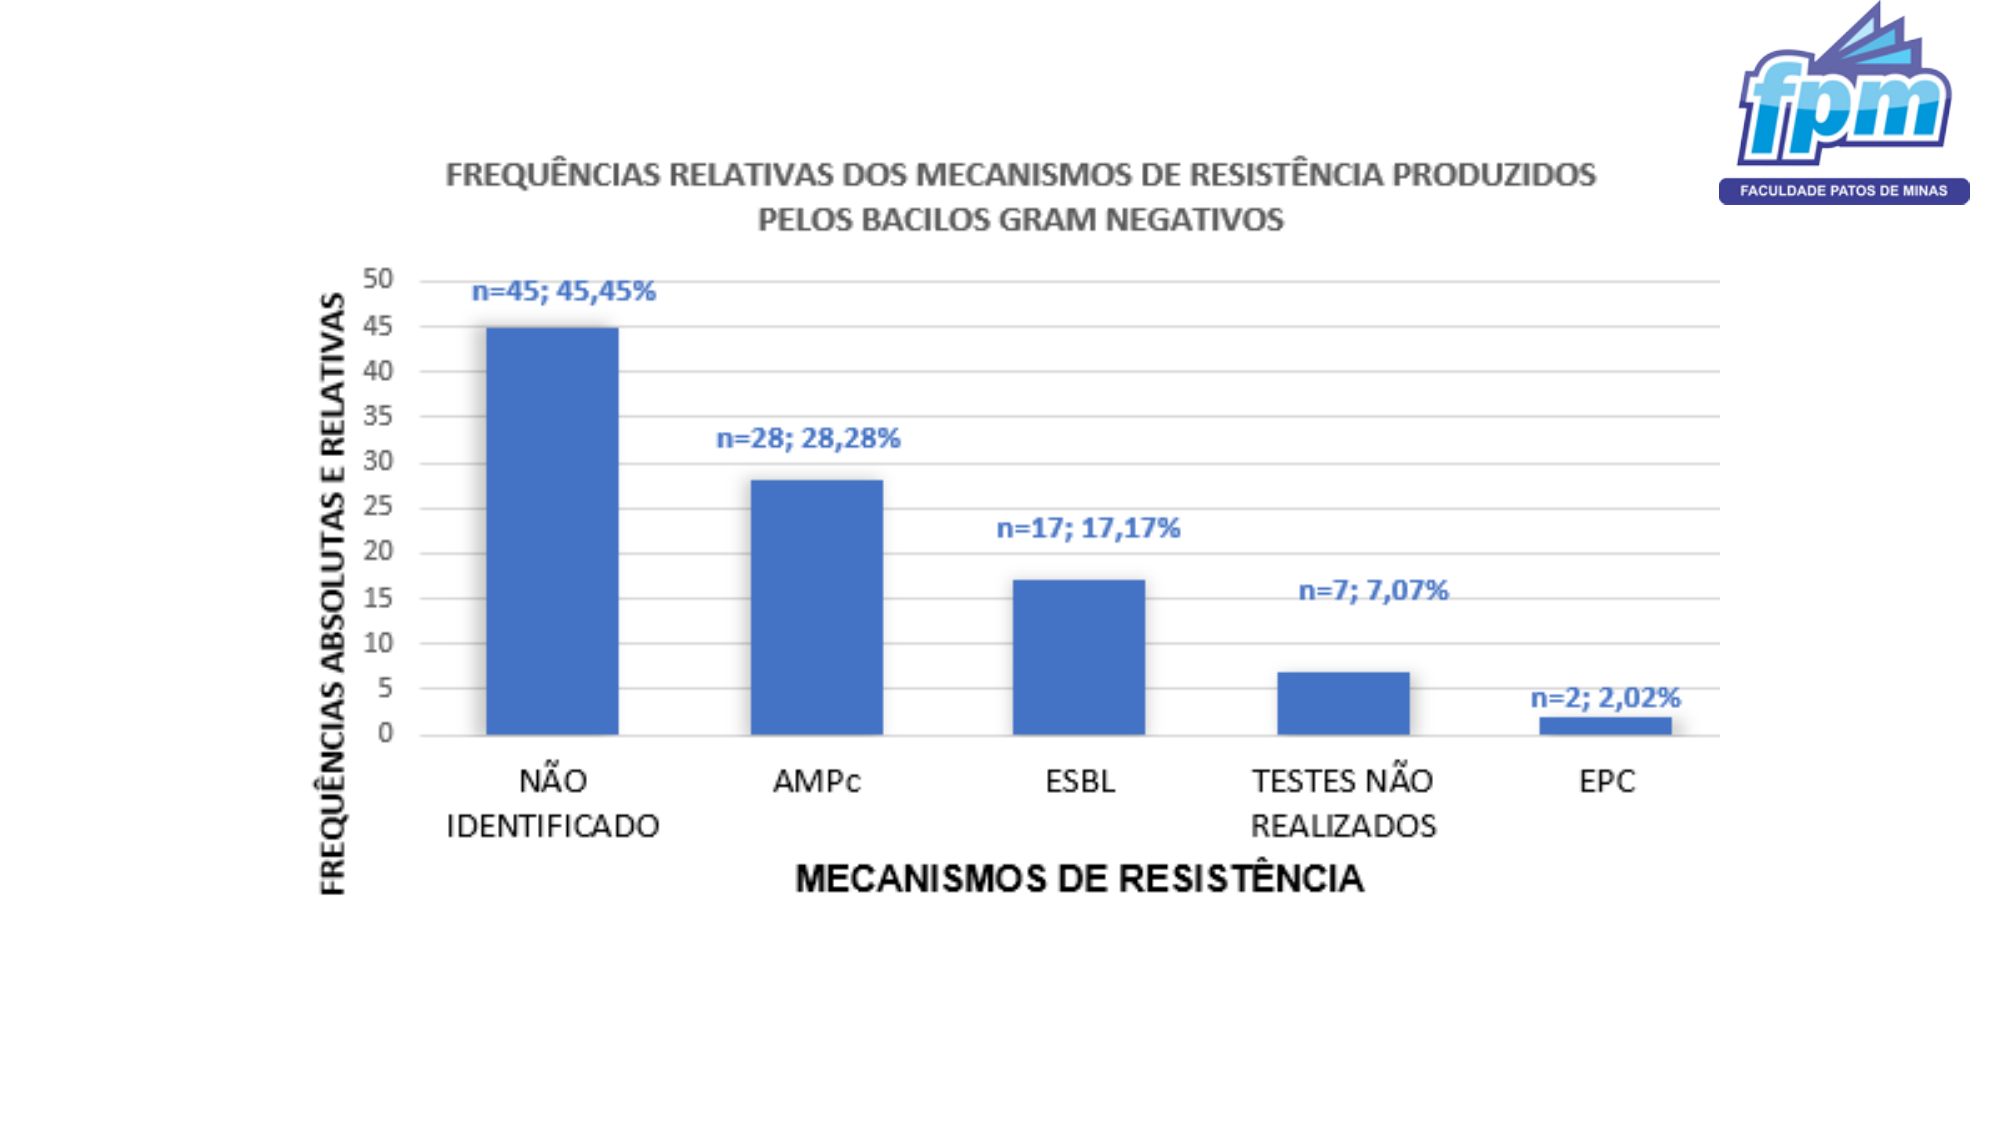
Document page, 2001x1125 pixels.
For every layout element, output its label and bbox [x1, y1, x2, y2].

list [280, 139, 1720, 930]
picture [1719, 0, 1970, 205]
